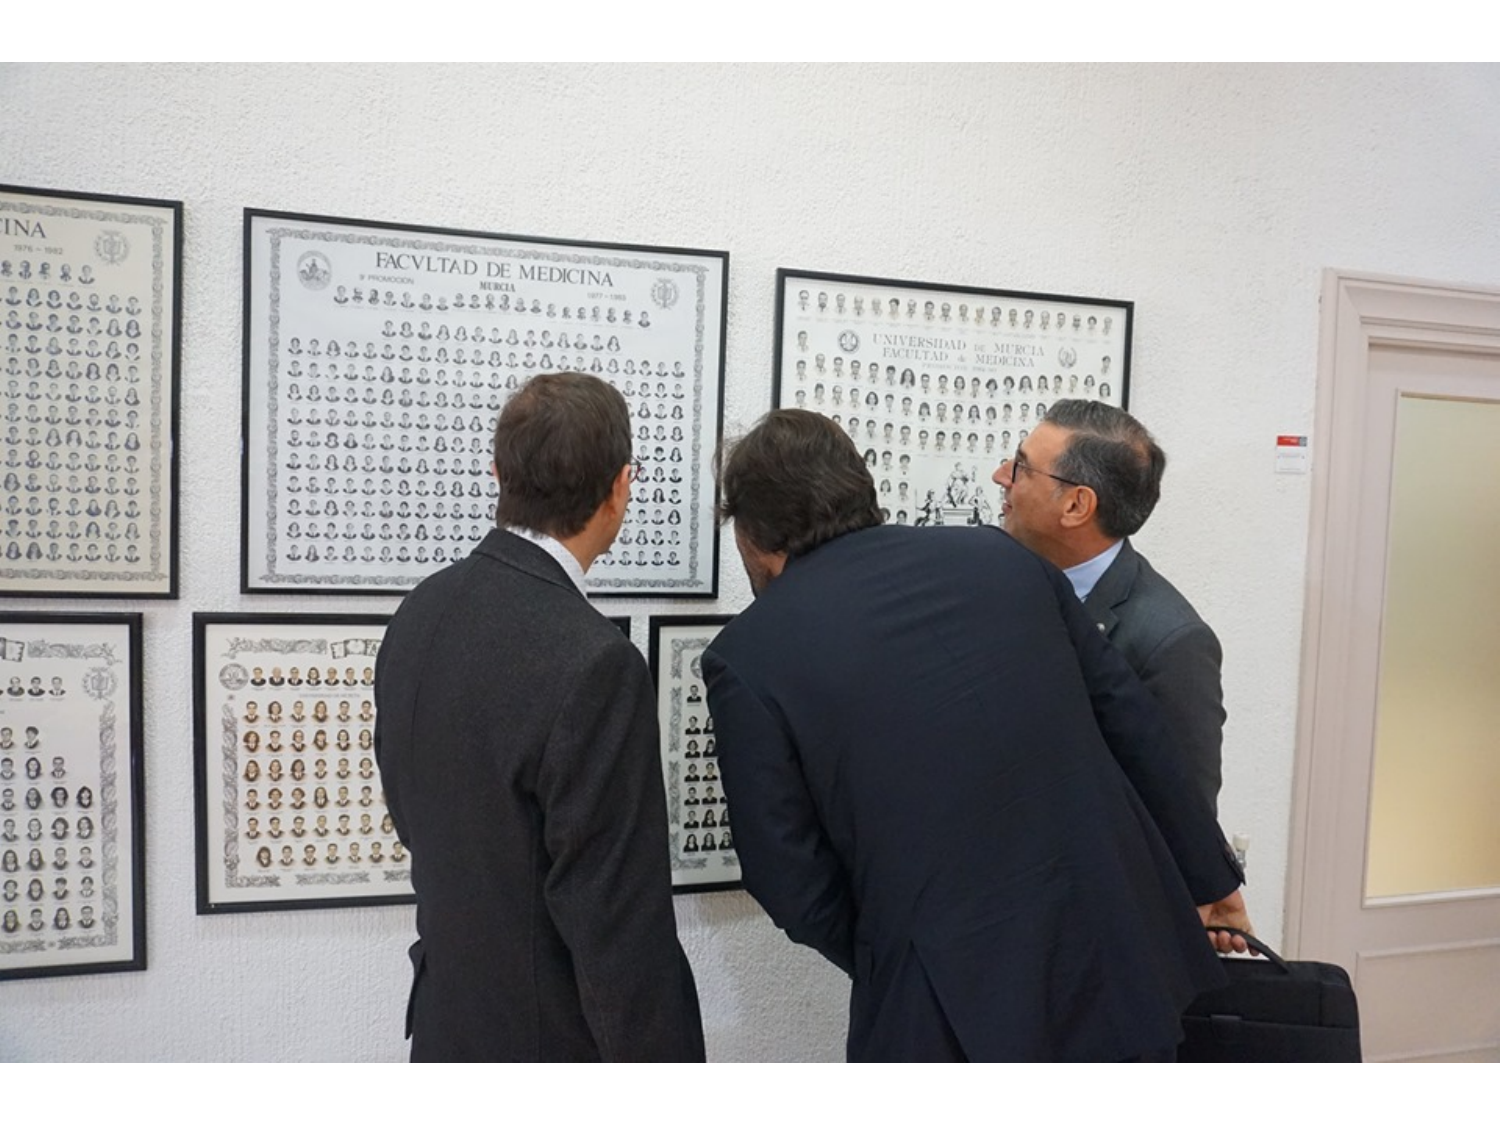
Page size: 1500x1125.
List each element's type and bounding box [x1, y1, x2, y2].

picture [0, 62, 1500, 1063]
